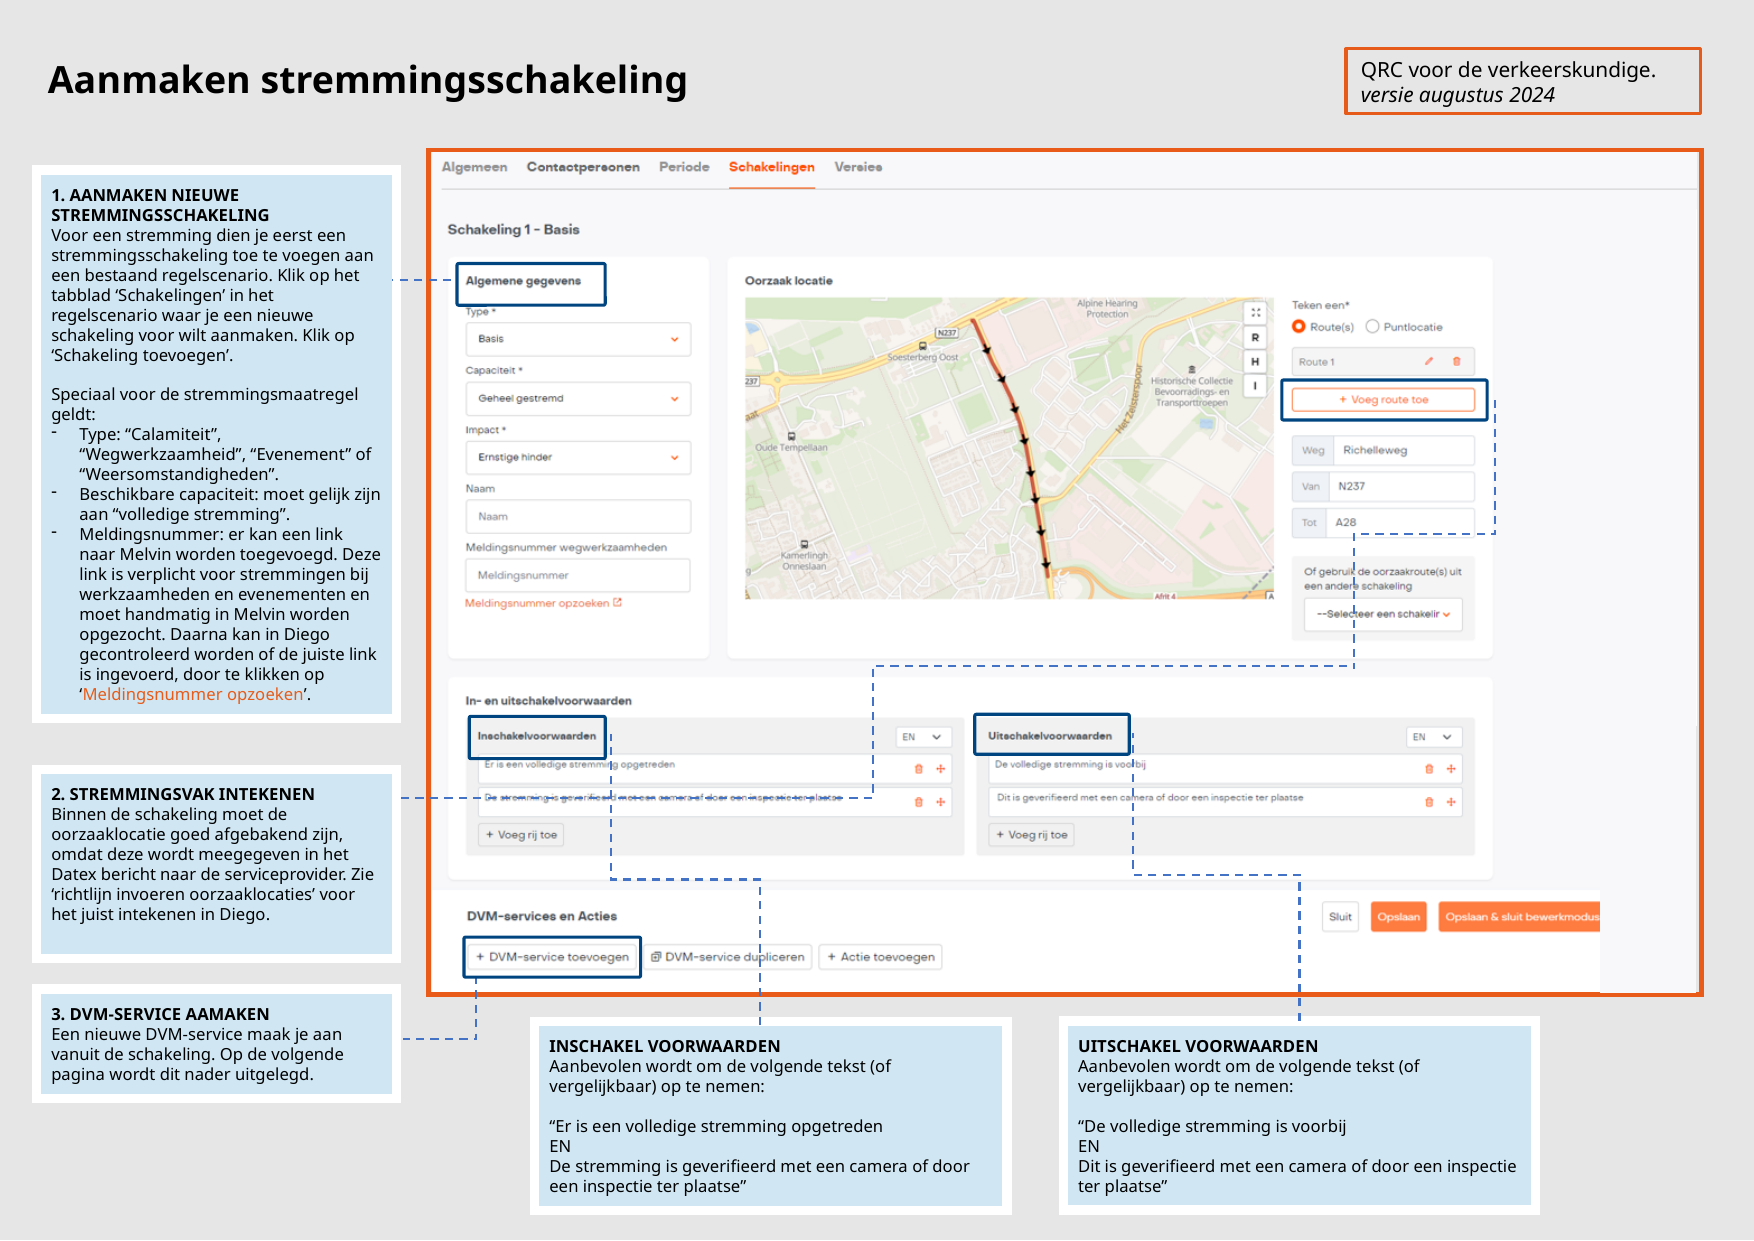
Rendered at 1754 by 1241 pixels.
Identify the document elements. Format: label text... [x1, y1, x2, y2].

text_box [540, 804, 832, 955]
text_box 2. STREMMINGSVAK INTEKENEN Binnen de schakeling moet de oorzaaklocatie goed afgebakend zijn, omdat deze wordt meegegeven in het Datex bericht naar de serviceprovider. Zie ‘richtlijn invoeren oorzaaklocaties’ voor het juist intekenen in Diego. [36, 768, 398, 959]
text_box QRC voor de verkeerskundige. versie augustus 2024 [1346, 48, 1701, 114]
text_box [402, 977, 550, 1040]
text_box 1. AANMAKEN NIEUWE STREMMINGSSCHAKELING Voor een stremming dien je eerst een stremmingsschakeling toe te voegen aan een bestaand regelscenario. Klik op het tabblad ‘Schakelingen’ in het regelscenario waar je een nieuwe schakeling voor wilt aanmaken. Klik op ‘Schakeling toevoegen’. Speciaal voor de stremmingsmaatregel geldt: Type: “Calamiteit”, “Wegwerkzaamheid”, “Evenement” of “Weersomstandigheden”. Beschikbare capaciteit: moet gelijk zijn aan “volledige stremming”. Meldingsnummer: er kan een link naar Melvin worden toegevoegd. Deze link is verplicht voor stremmingen bij werkzaamheden en evenementen en moet handmatig in Melvin worden opgezocht. Daarna kan in Diego gecontroleerd worden of de juiste link is ingevoerd, door te klikken op ‘Meldingsnummer opzoeken’. [36, 169, 398, 719]
picture [432, 152, 1697, 993]
text_box INSCHAKEL VOORWAARDEN Aanbevolen wordt om de volgende tekst (of vergelijkbaar) op te nemen: “Er is een volledige stremming opgetreden EN De stremming is geverifieerd met een camera of door een inspectie ter plaatse” [534, 1020, 1008, 1211]
text_box Aanmaken stremmingsschakeling [33, 48, 1330, 109]
text_box 3. DVM-SERVICE AAMAKEN Een nieuwe DVM-service maak je aan vanuit de schakeling. Op de volgende pagina wordt dit nader uitgelegd. [36, 988, 398, 1099]
text_box [428, 149, 1702, 996]
text_box UITSCHAKEL VOORWAARDEN Aanbevolen wordt om de volgende tekst (of vergelijkbaar) op te nemen: “De volledige stremming is voorbij EN Dit is geverifieerd met een camera of door een inspectie ter plaatse” [1062, 1020, 1537, 1211]
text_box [1353, 399, 1496, 669]
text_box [397, 665, 1348, 799]
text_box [1073, 793, 1360, 960]
